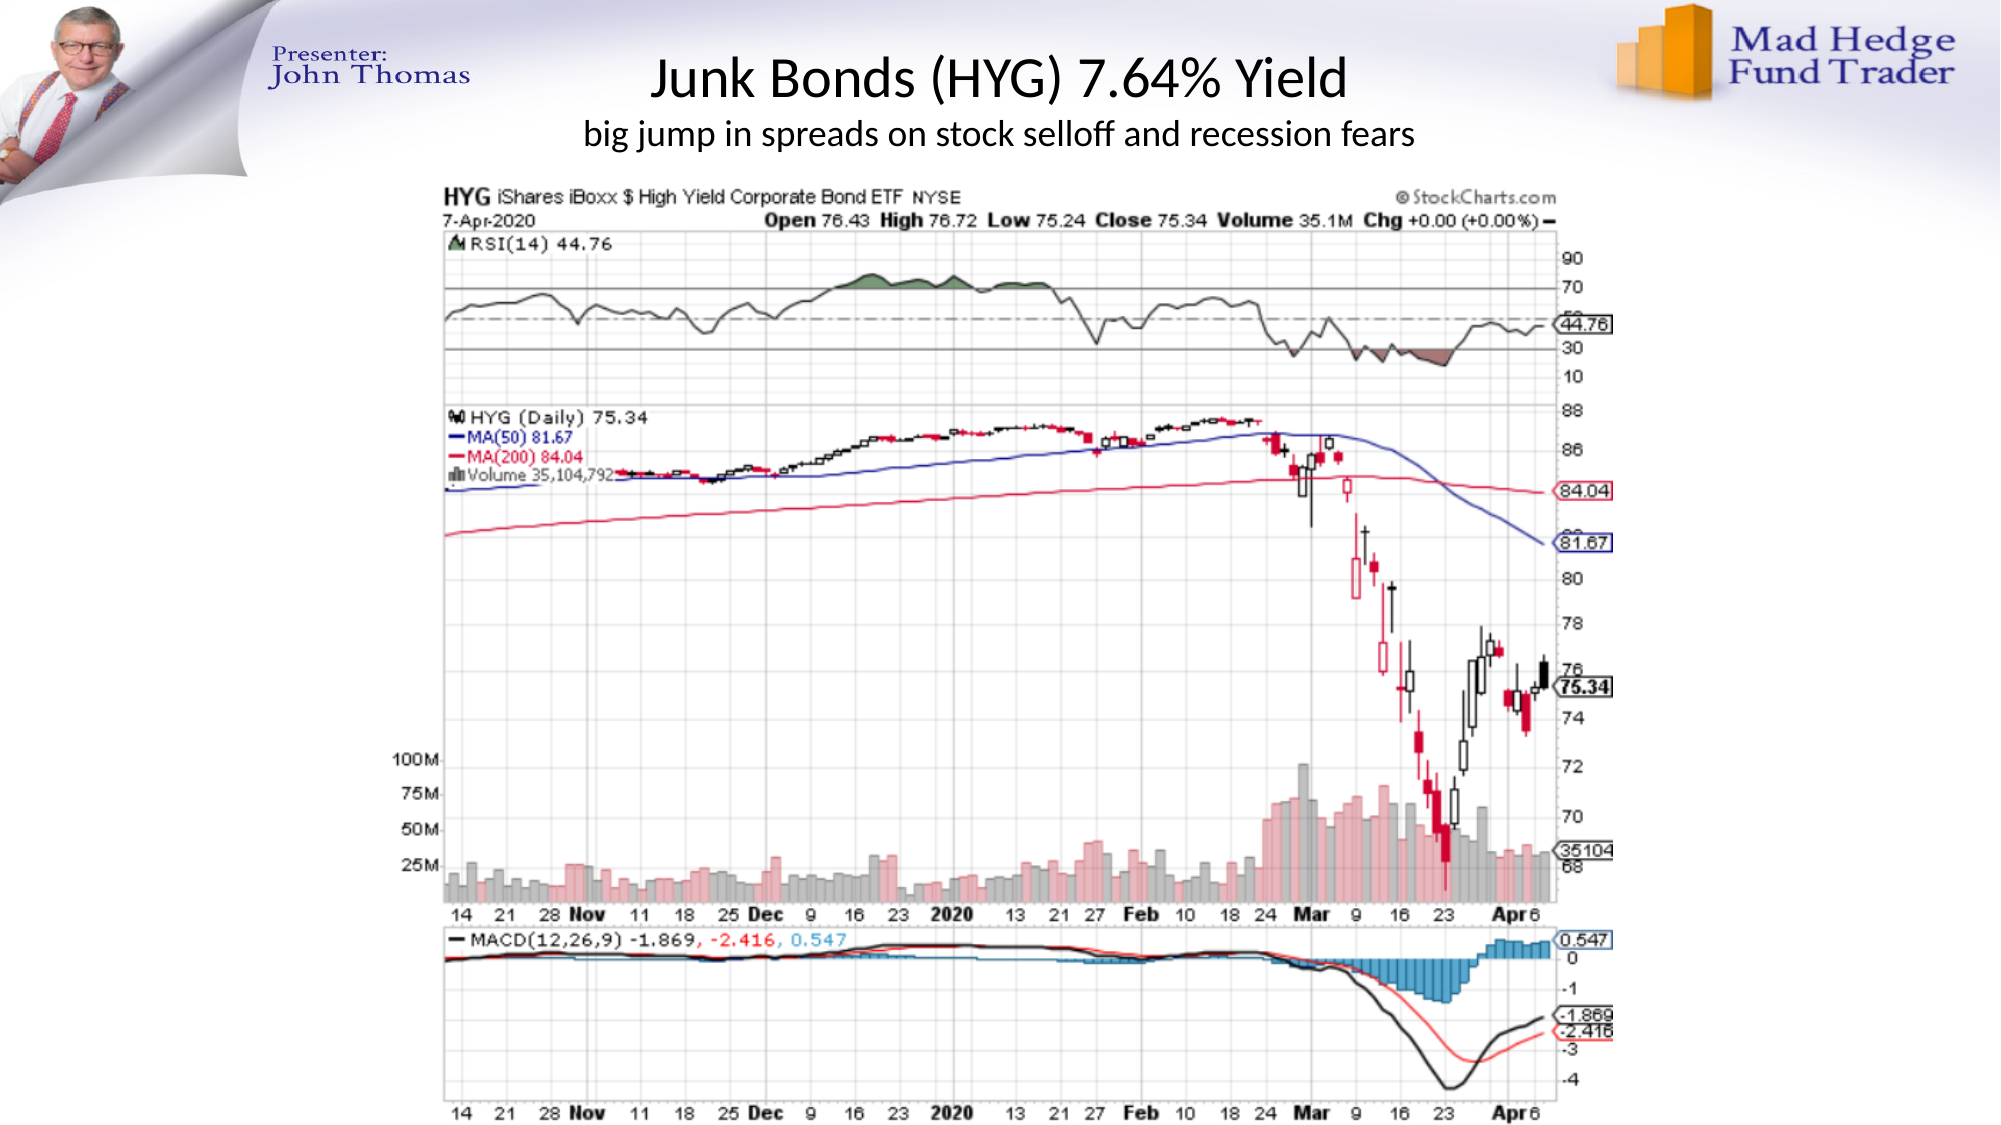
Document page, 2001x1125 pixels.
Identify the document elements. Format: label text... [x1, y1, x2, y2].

picture [0, 0, 2000, 1125]
title Junk Bonds (HYG) 7.64% Yield big jump in spreads on stock selloff and recession fears [324, 24, 1675, 213]
